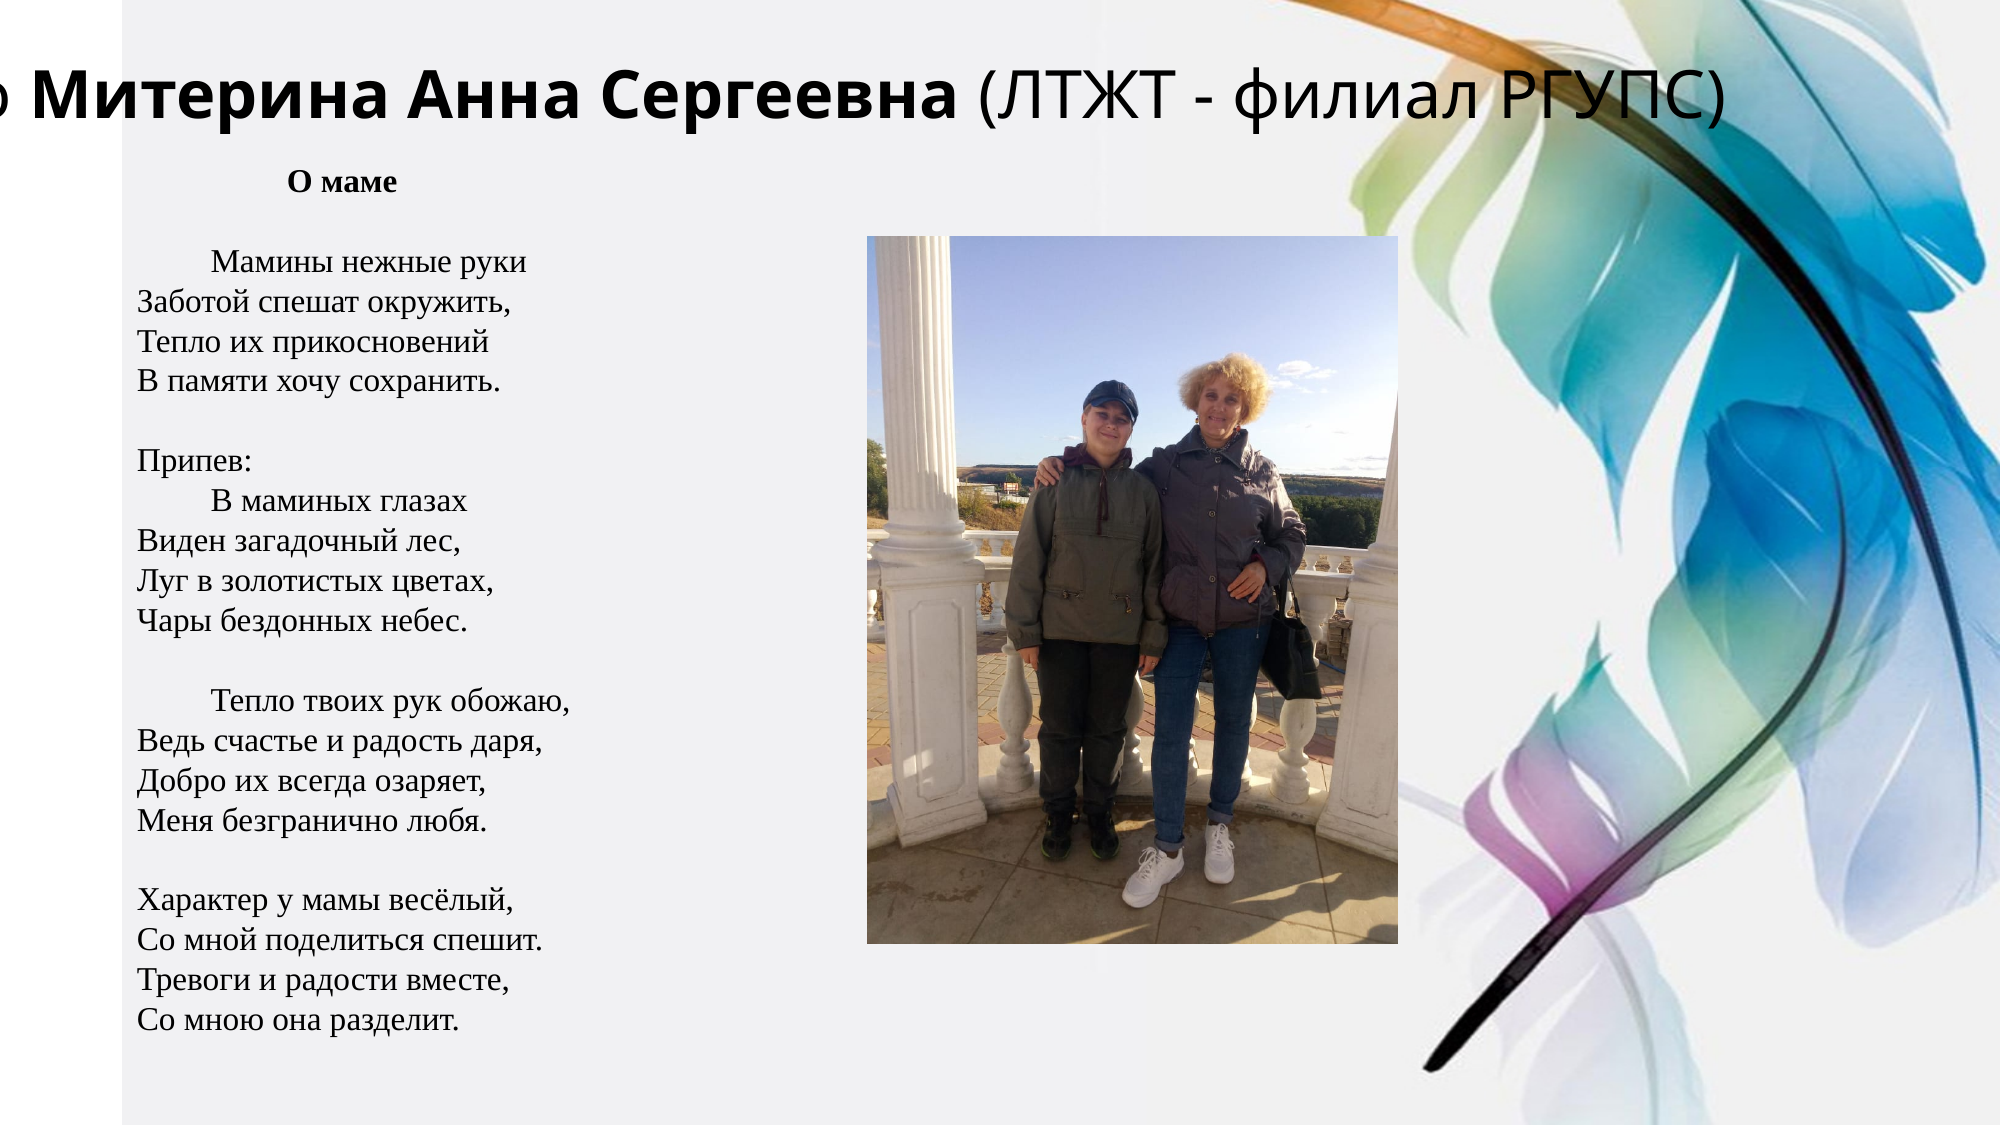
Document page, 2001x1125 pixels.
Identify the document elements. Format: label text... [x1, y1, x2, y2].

picture [122, 0, 2000, 1125]
text_box III. место Митерина Анна Сергеевна (ЛТЖТ - филиал РГУПС) [0, 44, 122, 140]
